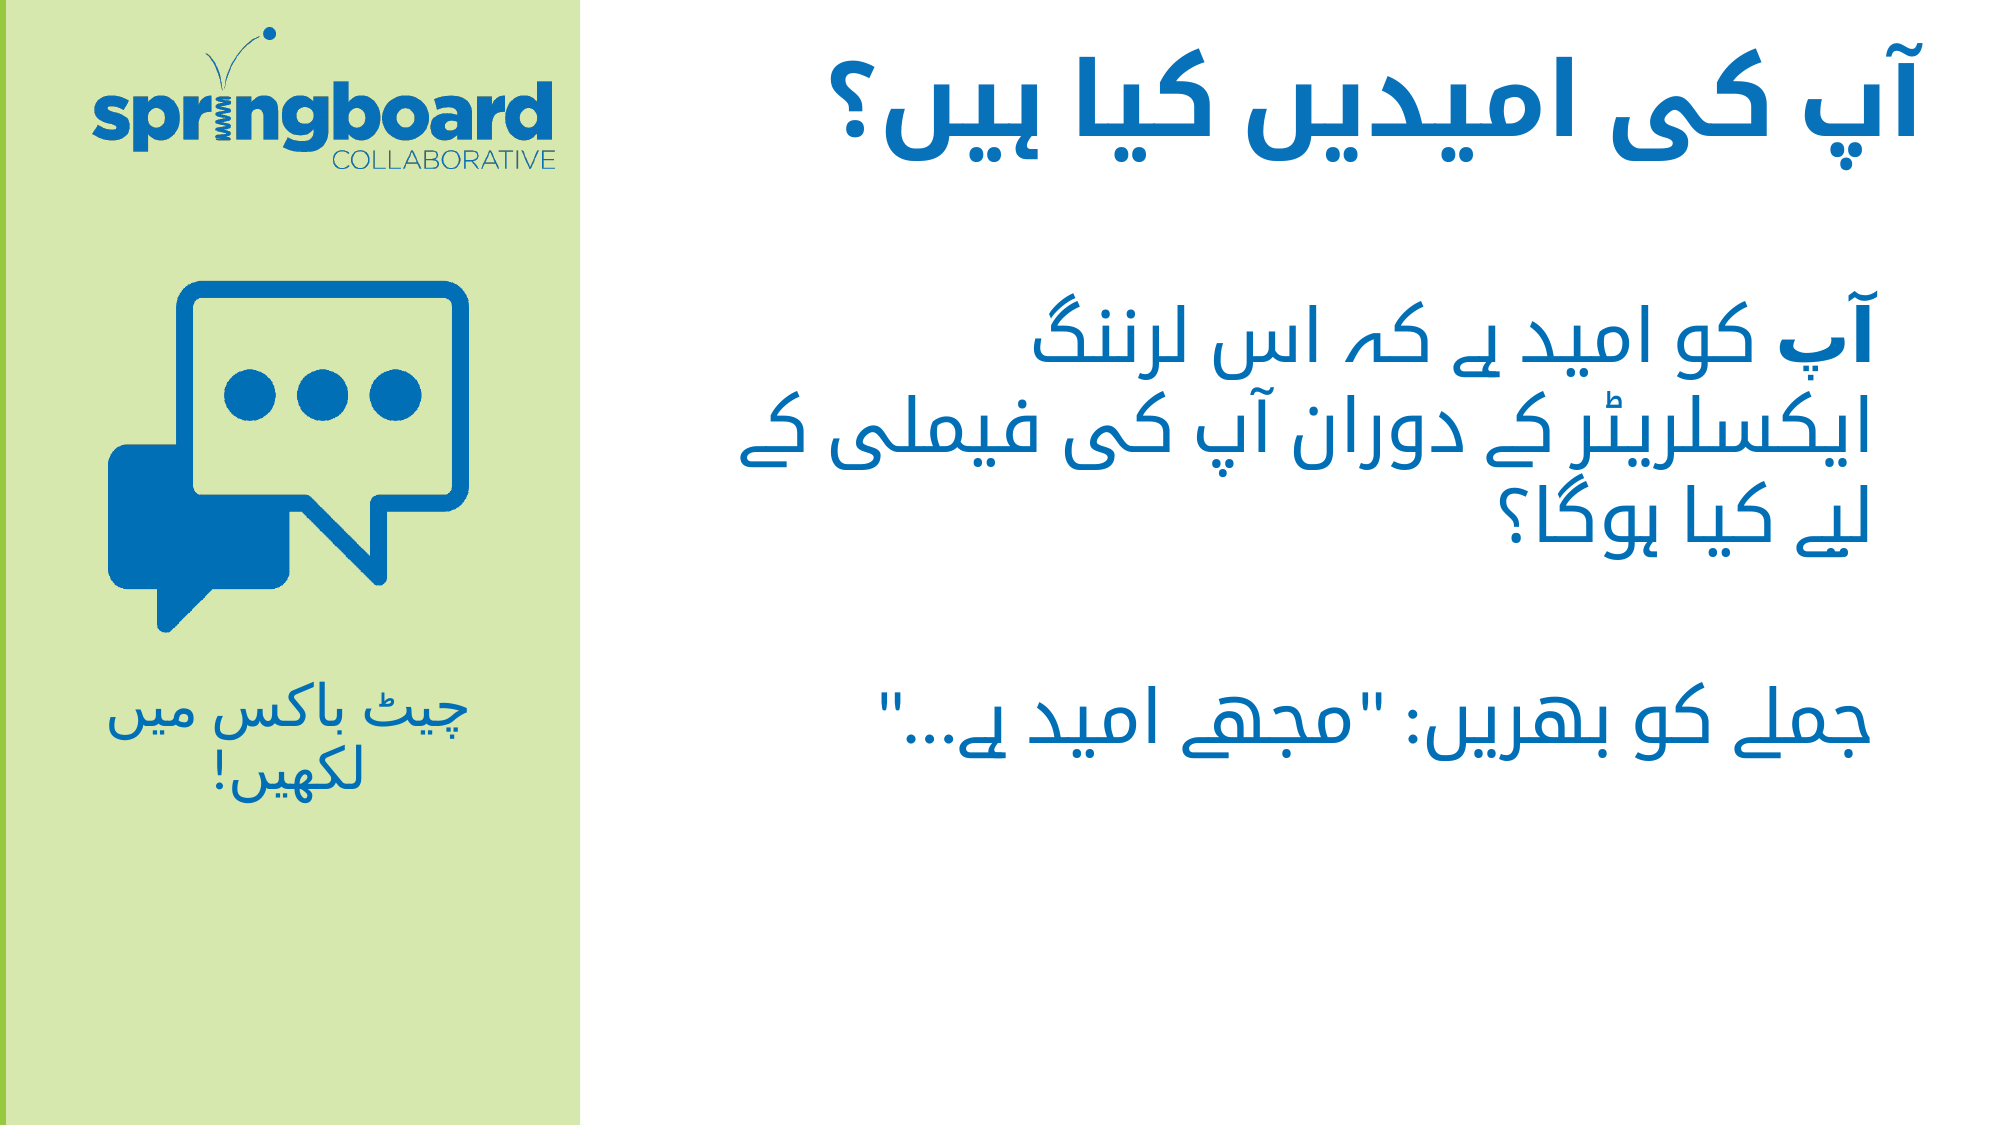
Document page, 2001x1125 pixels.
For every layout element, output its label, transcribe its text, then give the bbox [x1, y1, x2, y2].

picture [92, 27, 555, 169]
text_box چیٹ باکس میں لکھیں! [84, 668, 494, 1057]
text_box آپ کو امید ہے کہ اس لرننگ ایکسلریٹر کے دوران آپ کی فیملی کے لیے کیا ہوگا؟ جملے کو بھریں: "مجھے امید ہے…" [706, 279, 1892, 669]
picture [108, 276, 470, 637]
title آپ کی امیدیں کیا ہیں؟ [669, 0, 1942, 206]
